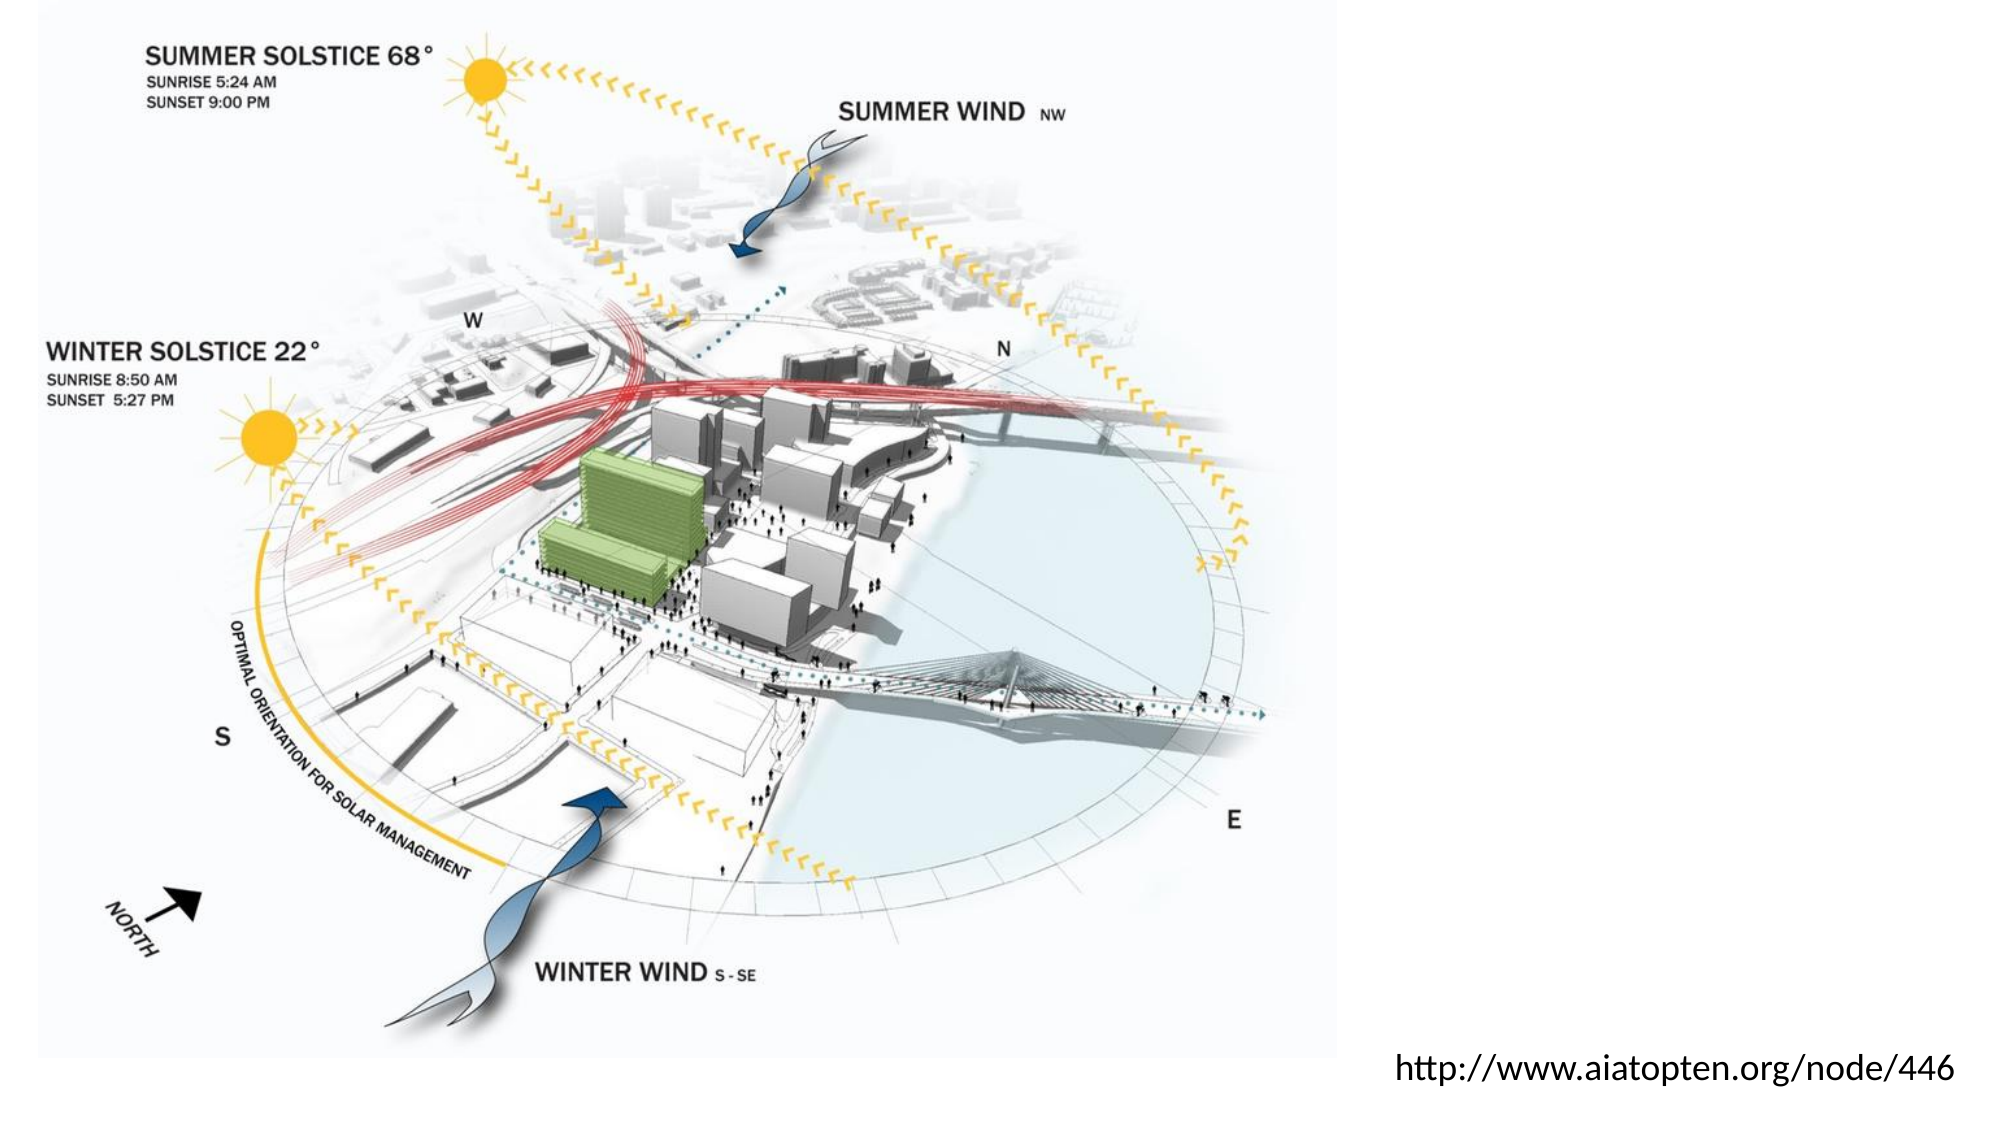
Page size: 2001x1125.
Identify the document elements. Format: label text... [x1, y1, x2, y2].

picture [38, 0, 1337, 1058]
text_box http://www.aiatopten.org/node/446 [1379, 1035, 1971, 1096]
